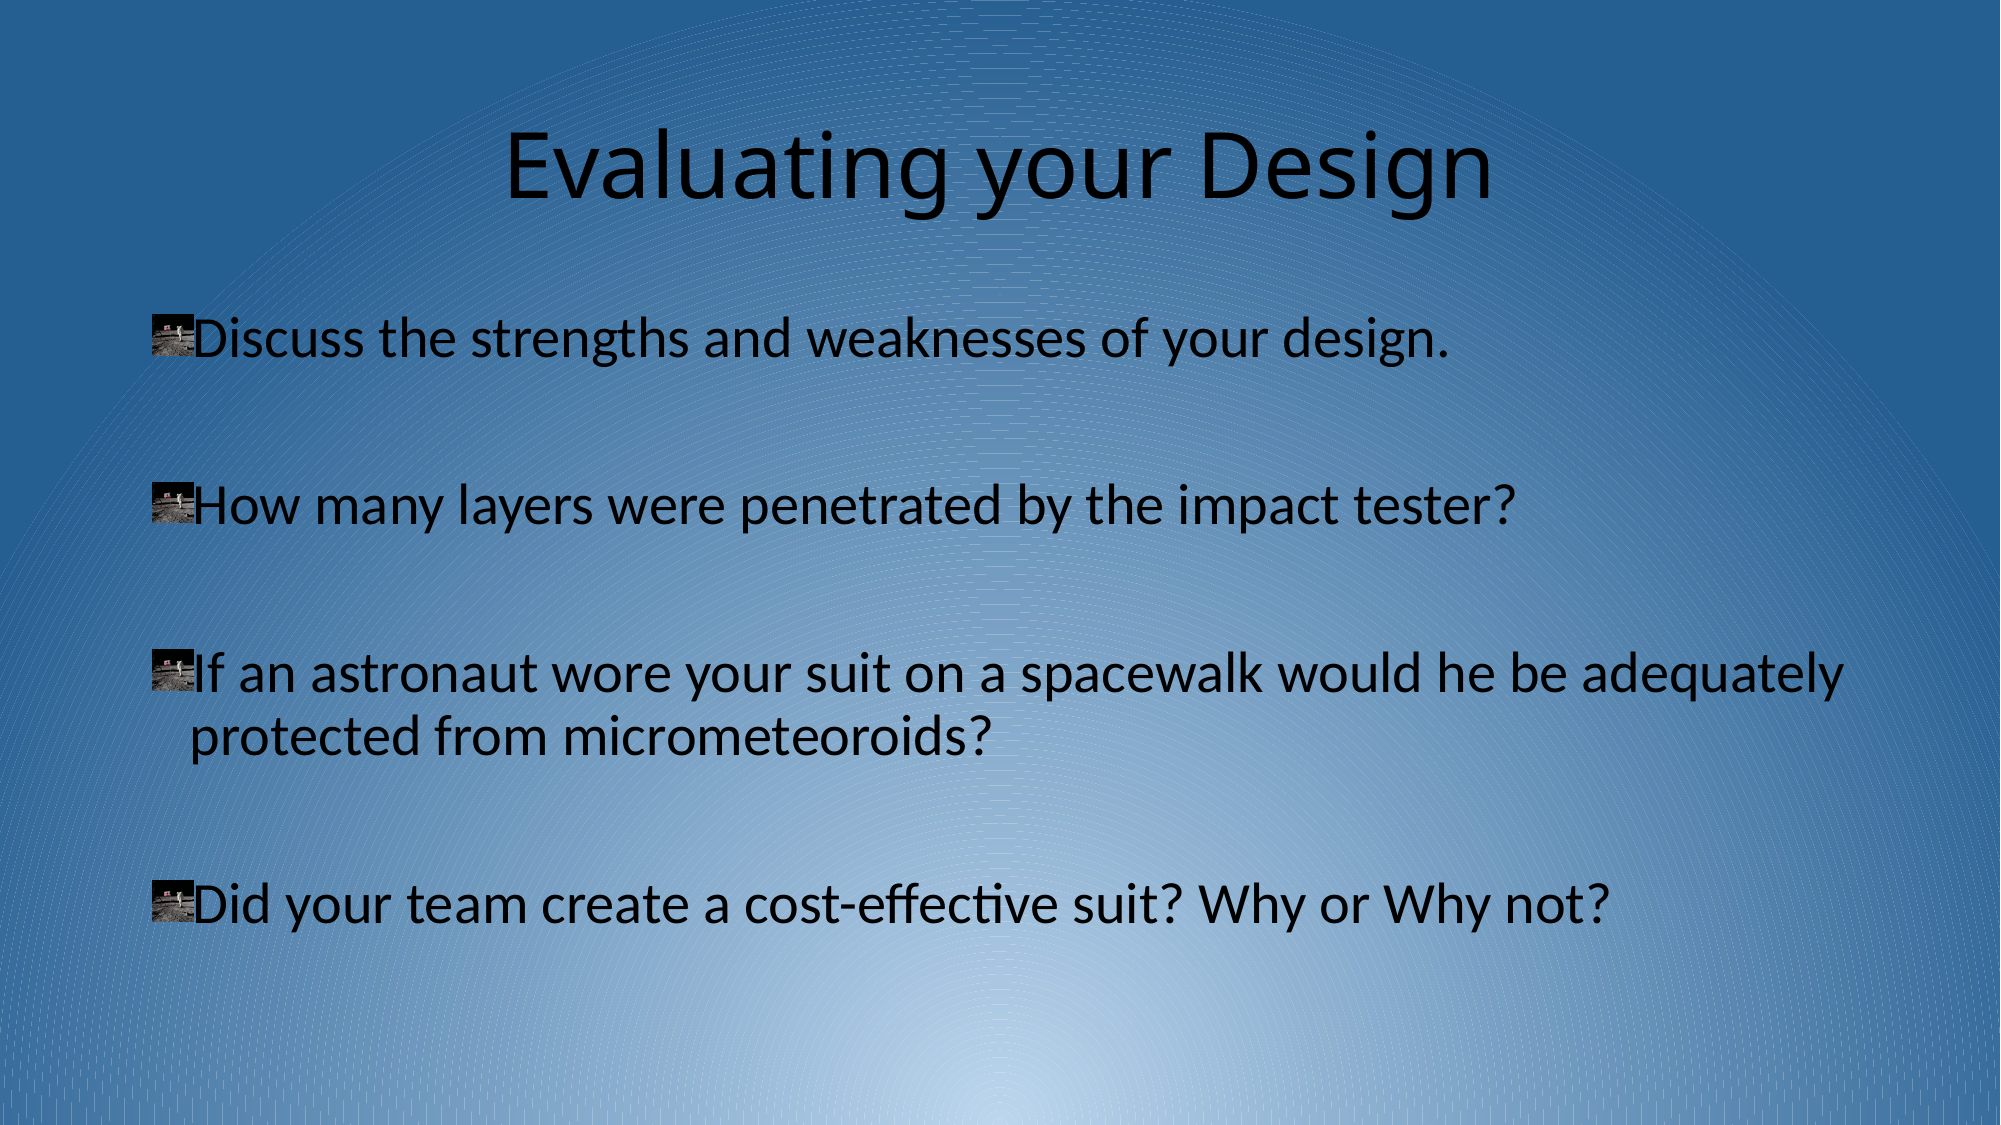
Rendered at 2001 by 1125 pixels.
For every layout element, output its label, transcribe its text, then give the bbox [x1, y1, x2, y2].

title Evaluating your Design [137, 59, 1863, 278]
picture [152, 880, 194, 922]
list Discuss the strengths and weaknesses of your design. How many layers were penetrated by the impact tester? If an astronaut wore your suit on a spacewalk would he be adequately protected from micrometeoroids? Did your team create a cost-effective suit? Why or Why not? [137, 299, 1863, 1014]
picture [152, 314, 194, 356]
picture [152, 649, 194, 691]
picture [152, 482, 194, 523]
